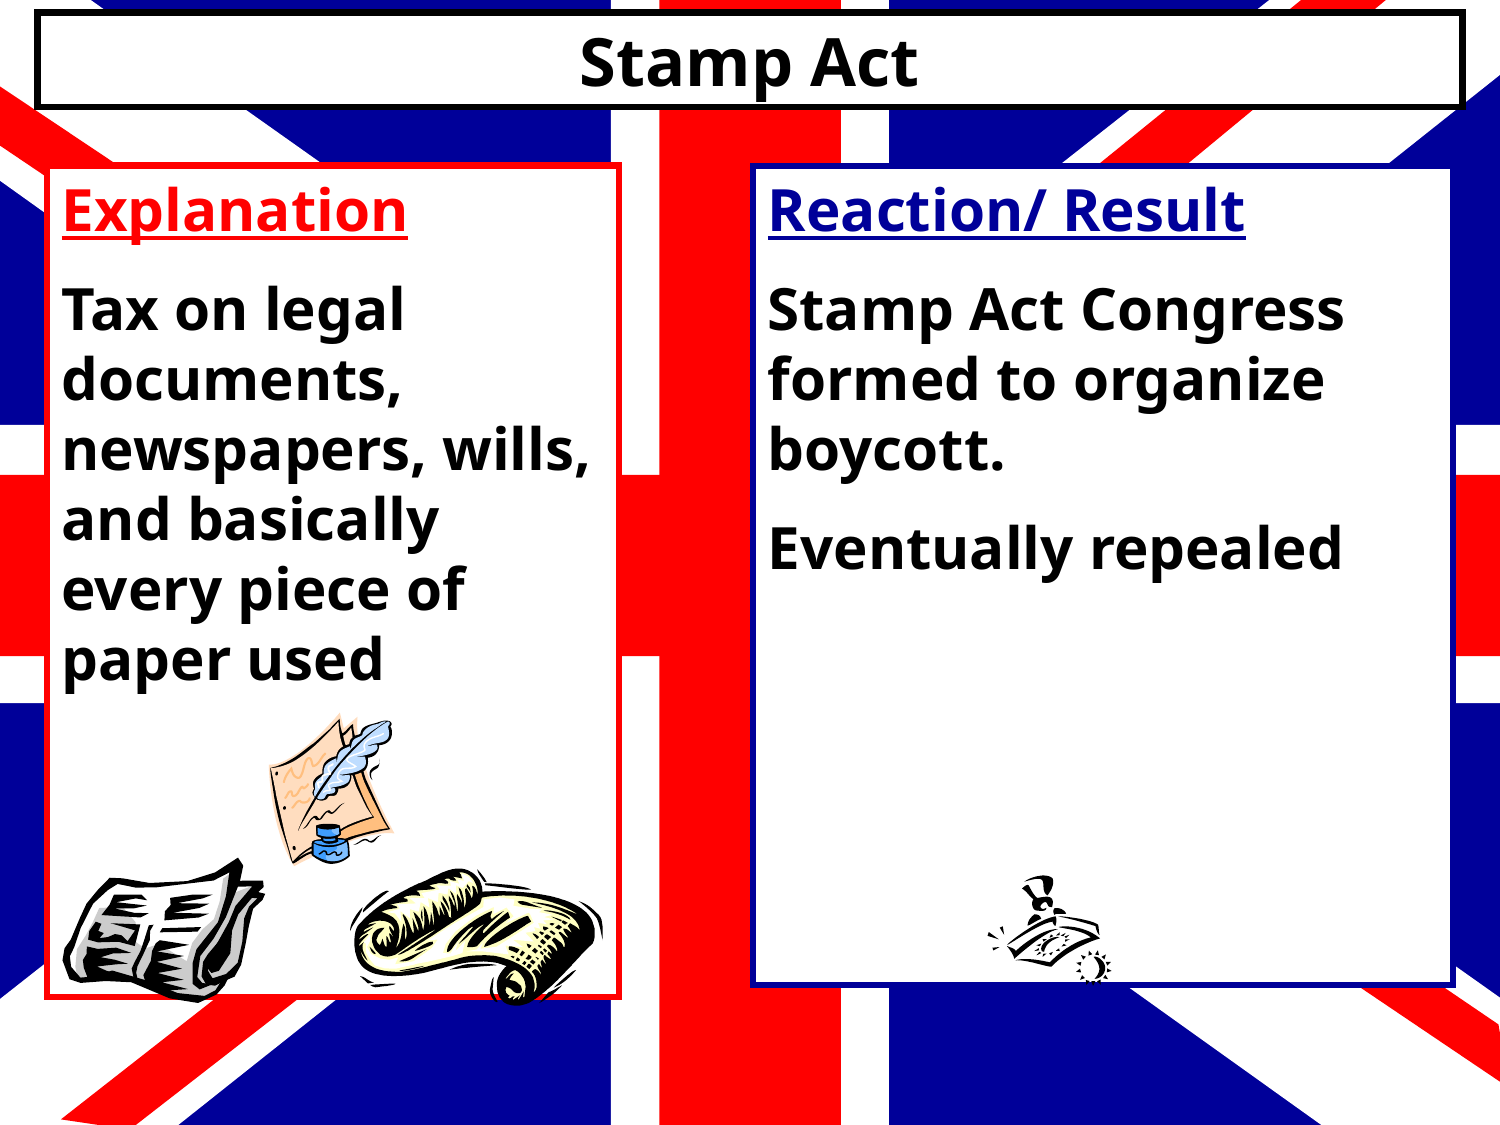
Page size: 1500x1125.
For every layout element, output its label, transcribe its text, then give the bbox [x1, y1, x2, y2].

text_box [62, 712, 606, 1009]
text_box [987, 871, 1112, 987]
text_box Stamp Act [37, 12, 1463, 108]
text_box Explanation Tax on legal documents, newspapers, wills, and basically every piece of paper used [46, 165, 619, 997]
text_box Reaction/ Result Stamp Act Congress formed to organize boycott. Eventually repealed [753, 165, 1454, 986]
